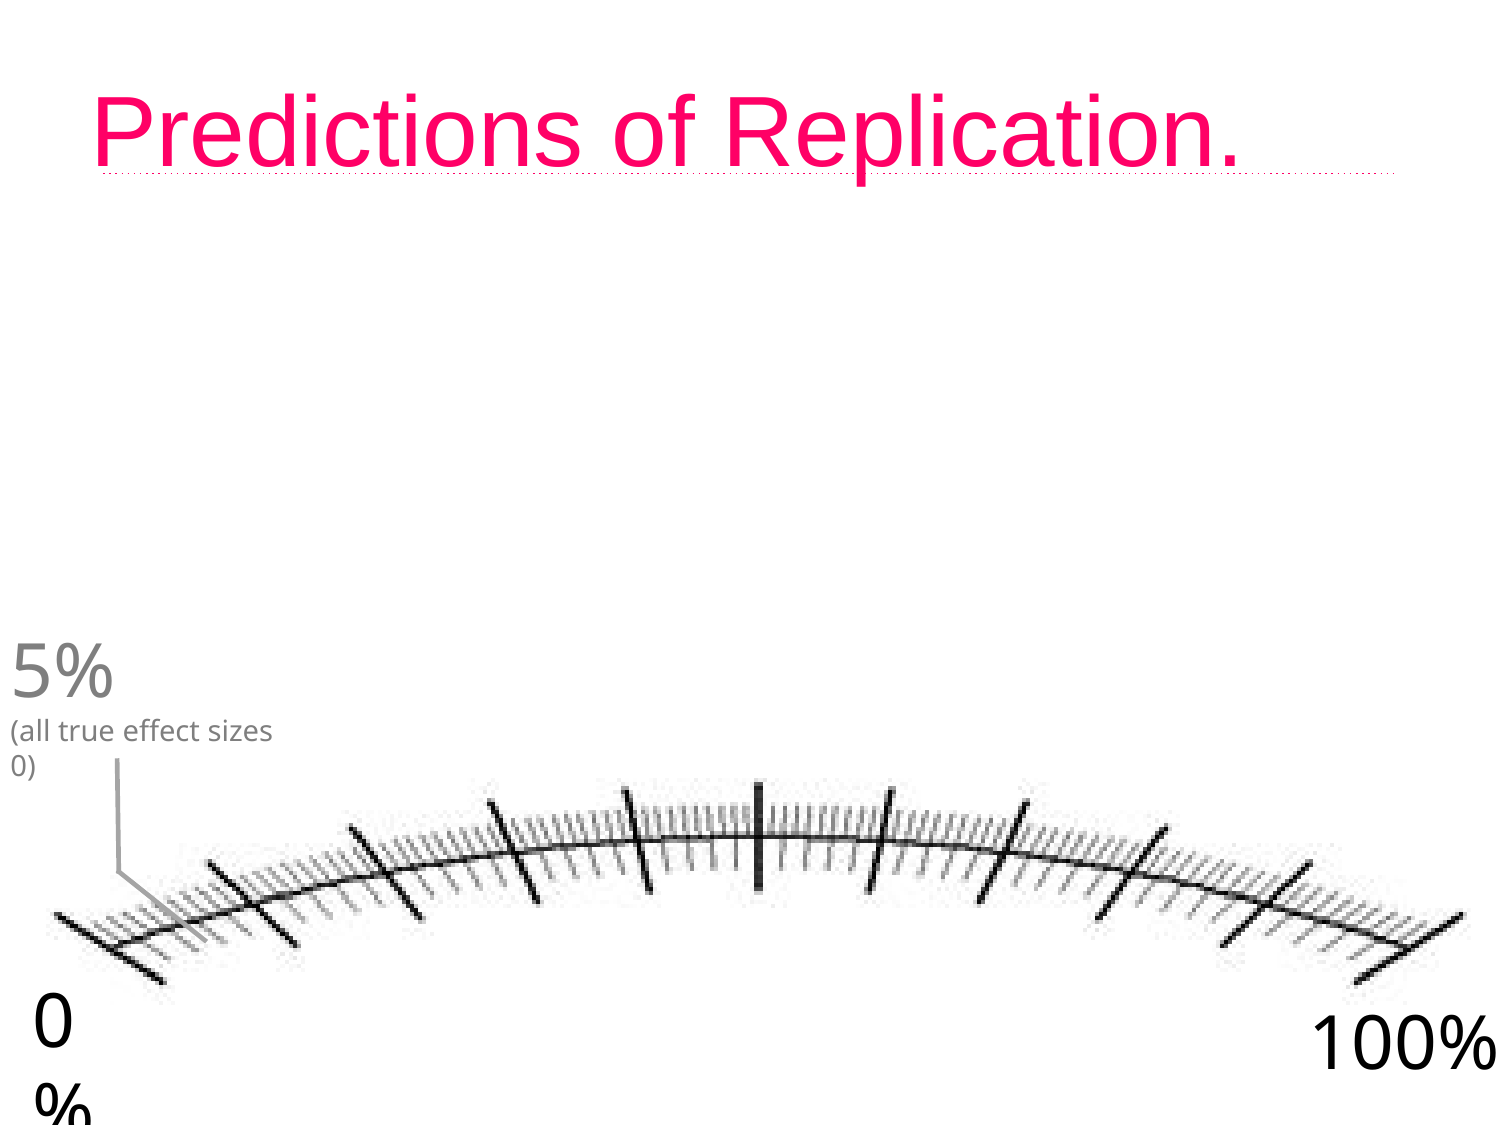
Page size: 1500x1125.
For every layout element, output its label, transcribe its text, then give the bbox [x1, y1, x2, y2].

text_box 5% (all true effect sizes 0) [0, 614, 312, 790]
picture [29, 767, 1471, 1028]
title Predictions of Replication. [75, 45, 1425, 224]
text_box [116, 757, 120, 874]
text_box 100% [1293, 986, 1500, 1092]
text_box 0% [17, 964, 149, 1125]
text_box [116, 870, 207, 942]
